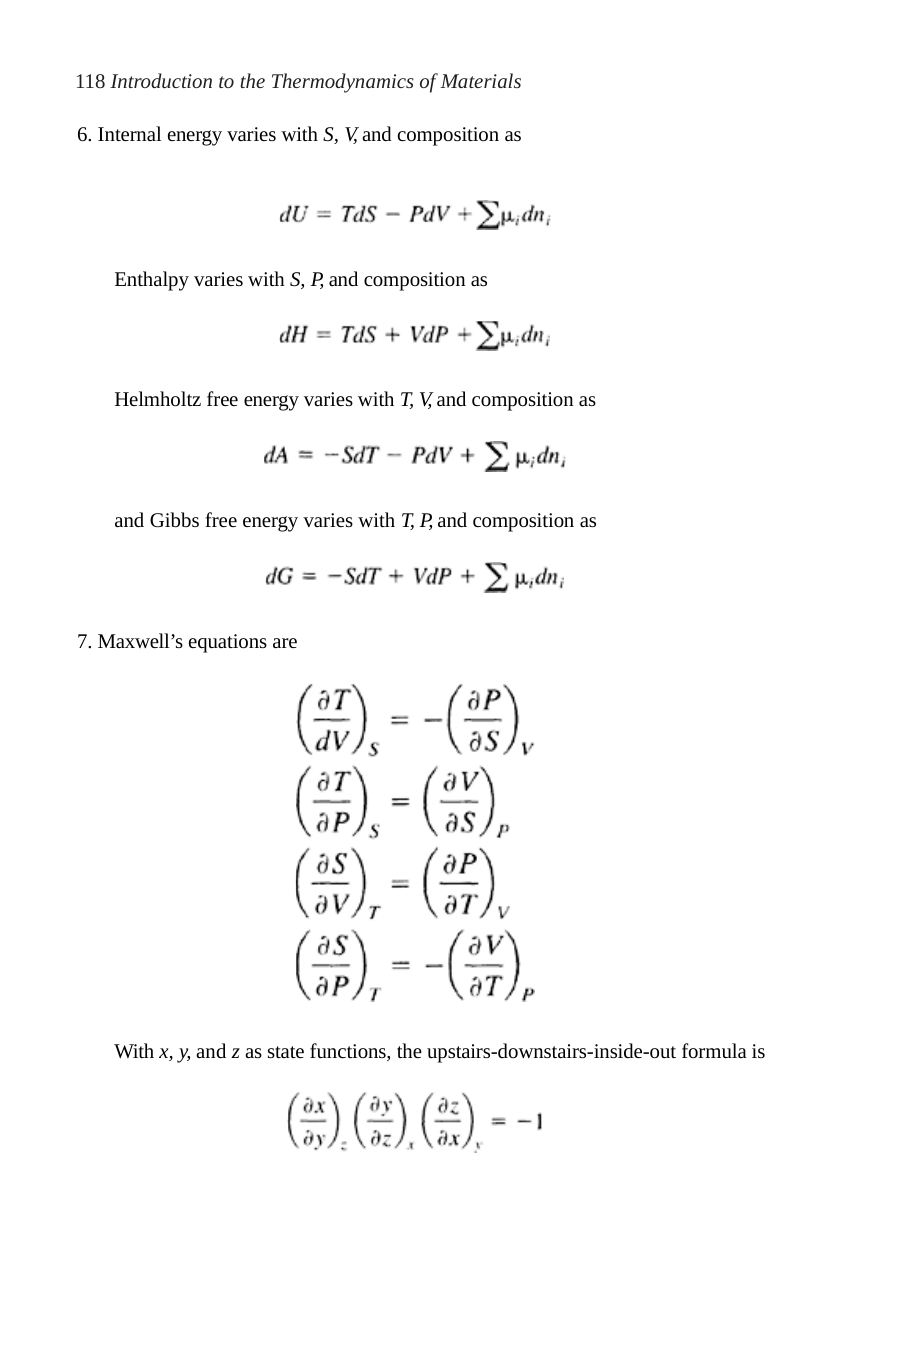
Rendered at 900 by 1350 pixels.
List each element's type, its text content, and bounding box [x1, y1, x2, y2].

text_box [279, 200, 552, 230]
text_box [287, 1092, 543, 1153]
text_box [295, 683, 535, 1002]
text_box Enthalpy varies with S, P, and composition as [112, 263, 497, 291]
text_box 118 Introduction to the Thermodynamics of Materials 6. Internal energy varies with S, V, and composition as [72, 66, 541, 146]
text_box [263, 441, 566, 472]
text_box [279, 321, 550, 351]
text_box Helmholtz free energy varies with T, V, and composition as [112, 383, 608, 411]
text_box With x, y, and z as state functions, the upstairs-downstairs-inside-out formula is [112, 1035, 777, 1063]
text_box 7. Maxwell’s equations are [74, 625, 304, 653]
text_box and Gibbs free energy varies with T, P, and composition as [112, 504, 605, 532]
text_box [265, 562, 564, 593]
